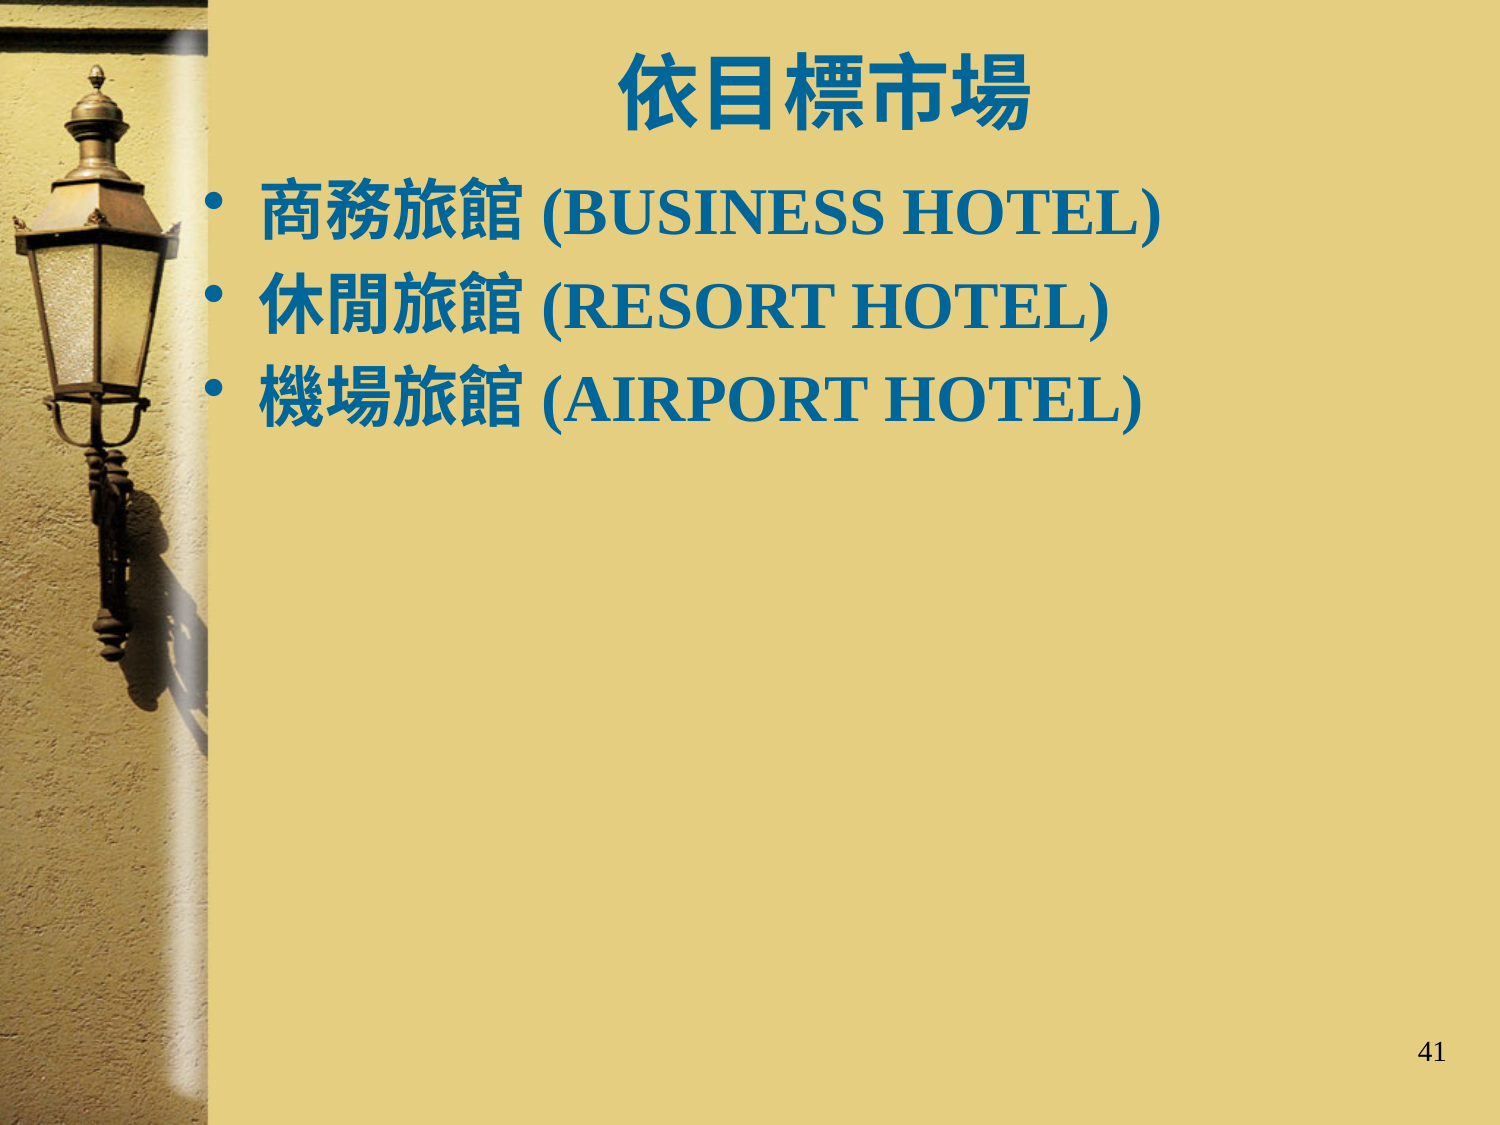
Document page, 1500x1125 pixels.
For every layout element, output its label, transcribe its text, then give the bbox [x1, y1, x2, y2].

title 依目標市場 [187, 42, 1463, 138]
list 商務旅館(BUSINESS HOTEL) 休閒旅館(RESORT HOTEL) 機場旅館(AIRPORT HOTEL) [187, 160, 1463, 1000]
slide_number 41 [1149, 1025, 1463, 1100]
picture [0, 0, 1500, 1125]
